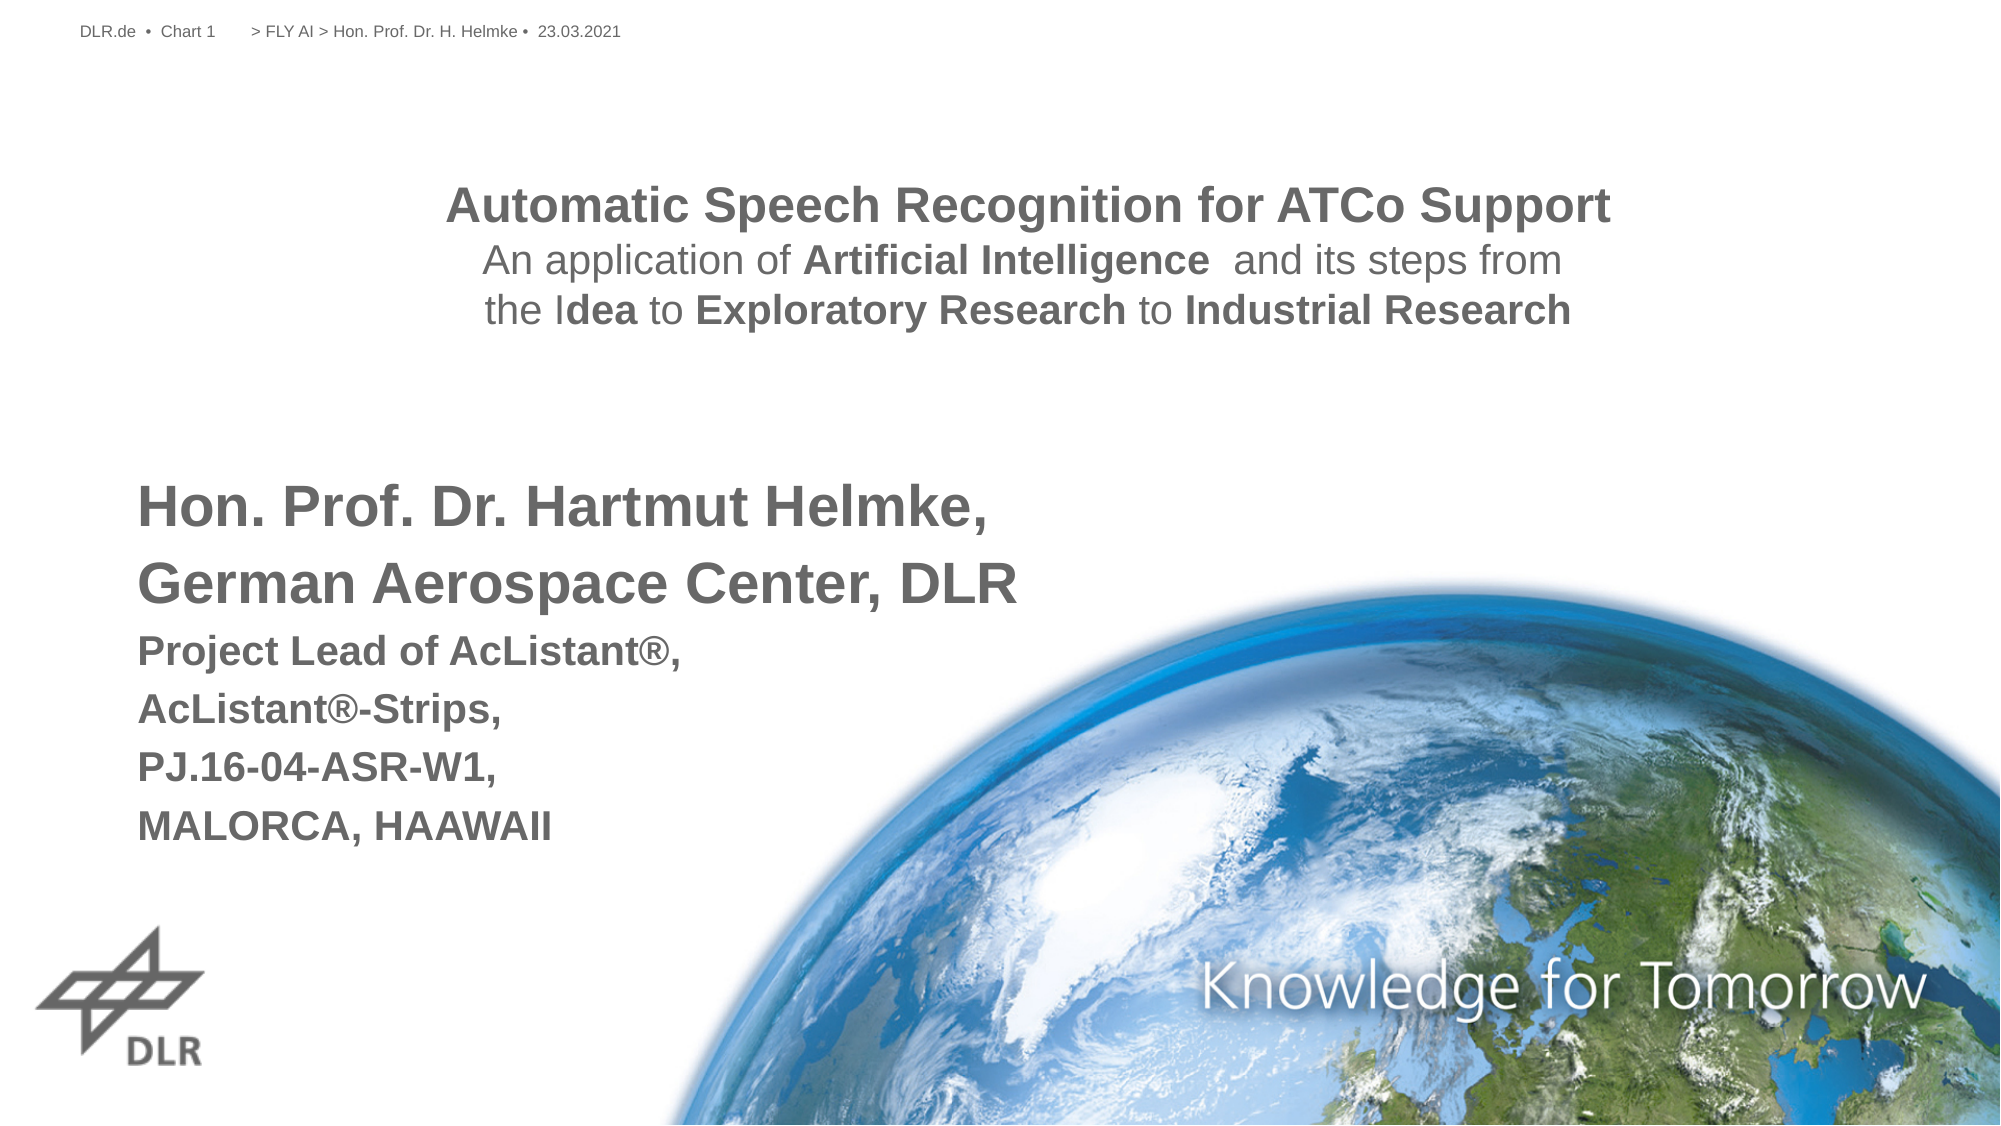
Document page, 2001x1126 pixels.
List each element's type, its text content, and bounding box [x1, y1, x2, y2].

footer > FLY AI > Hon. Prof. Dr. H. Helmke • 23.03.2021 [251, 20, 1921, 45]
picture [0, 0, 2000, 1125]
subtitle Hon. Prof. Dr. Hartmut Helmke, German Aerospace Center, DLR Project Lead of AcListant®, AcListant®-Strips, PJ.16-04-ASR-W1, MALORCA, HAAWAII [137, 468, 1190, 882]
title Automatic Speech Recognition for ATCo Support An application of Artificial Intelligence and its steps from the Idea to Exploratory Research to Industrial Research [137, 172, 1920, 362]
slide_number DLR.de • Chart 1 [79, 20, 251, 45]
